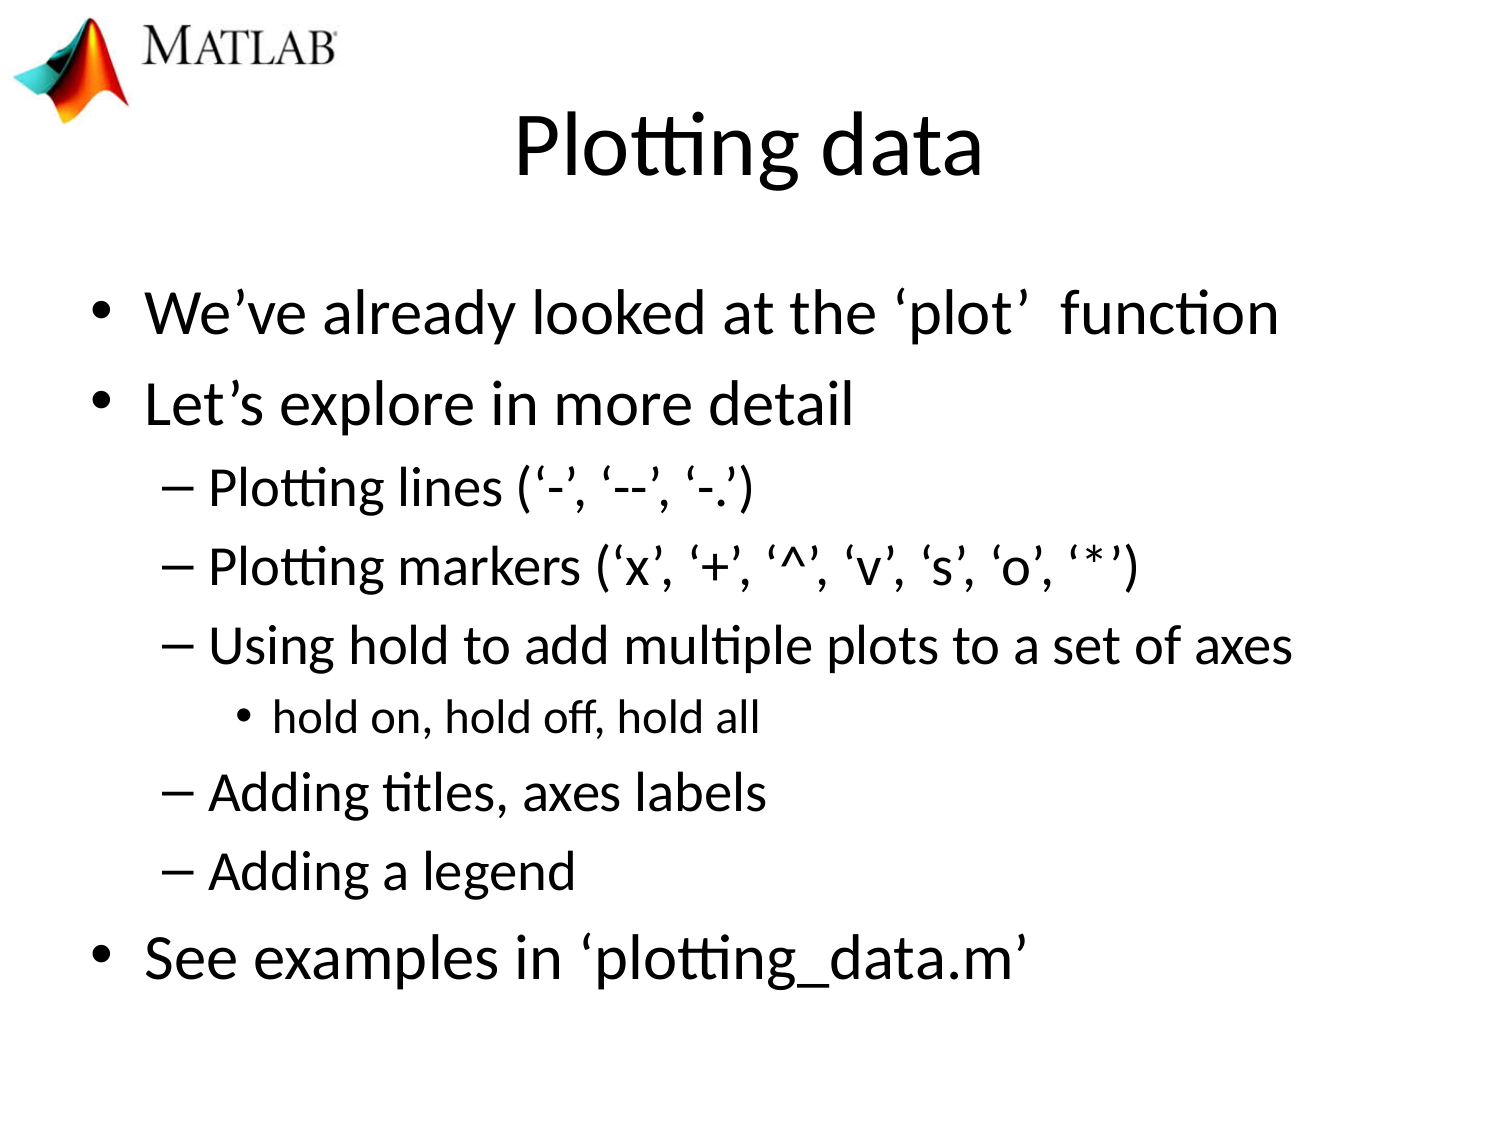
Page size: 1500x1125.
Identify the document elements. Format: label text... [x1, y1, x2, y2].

picture [0, 0, 380, 144]
list We’ve already looked at the ‘plot’ function Let’s explore in more detail Plotting lines (‘-’, ‘--’, ‘-.’) Plotting markers (‘x’, ‘+’, ‘^’, ‘v’, ‘s’, ‘o’, ‘*’) Using hold to add multiple plots to a set of axes hold on, hold off, hold all Adding titles, axes labels Adding a legend See examples in ‘plotting_data.m’ [74, 262, 1426, 1006]
title Plotting data [74, 44, 1426, 233]
